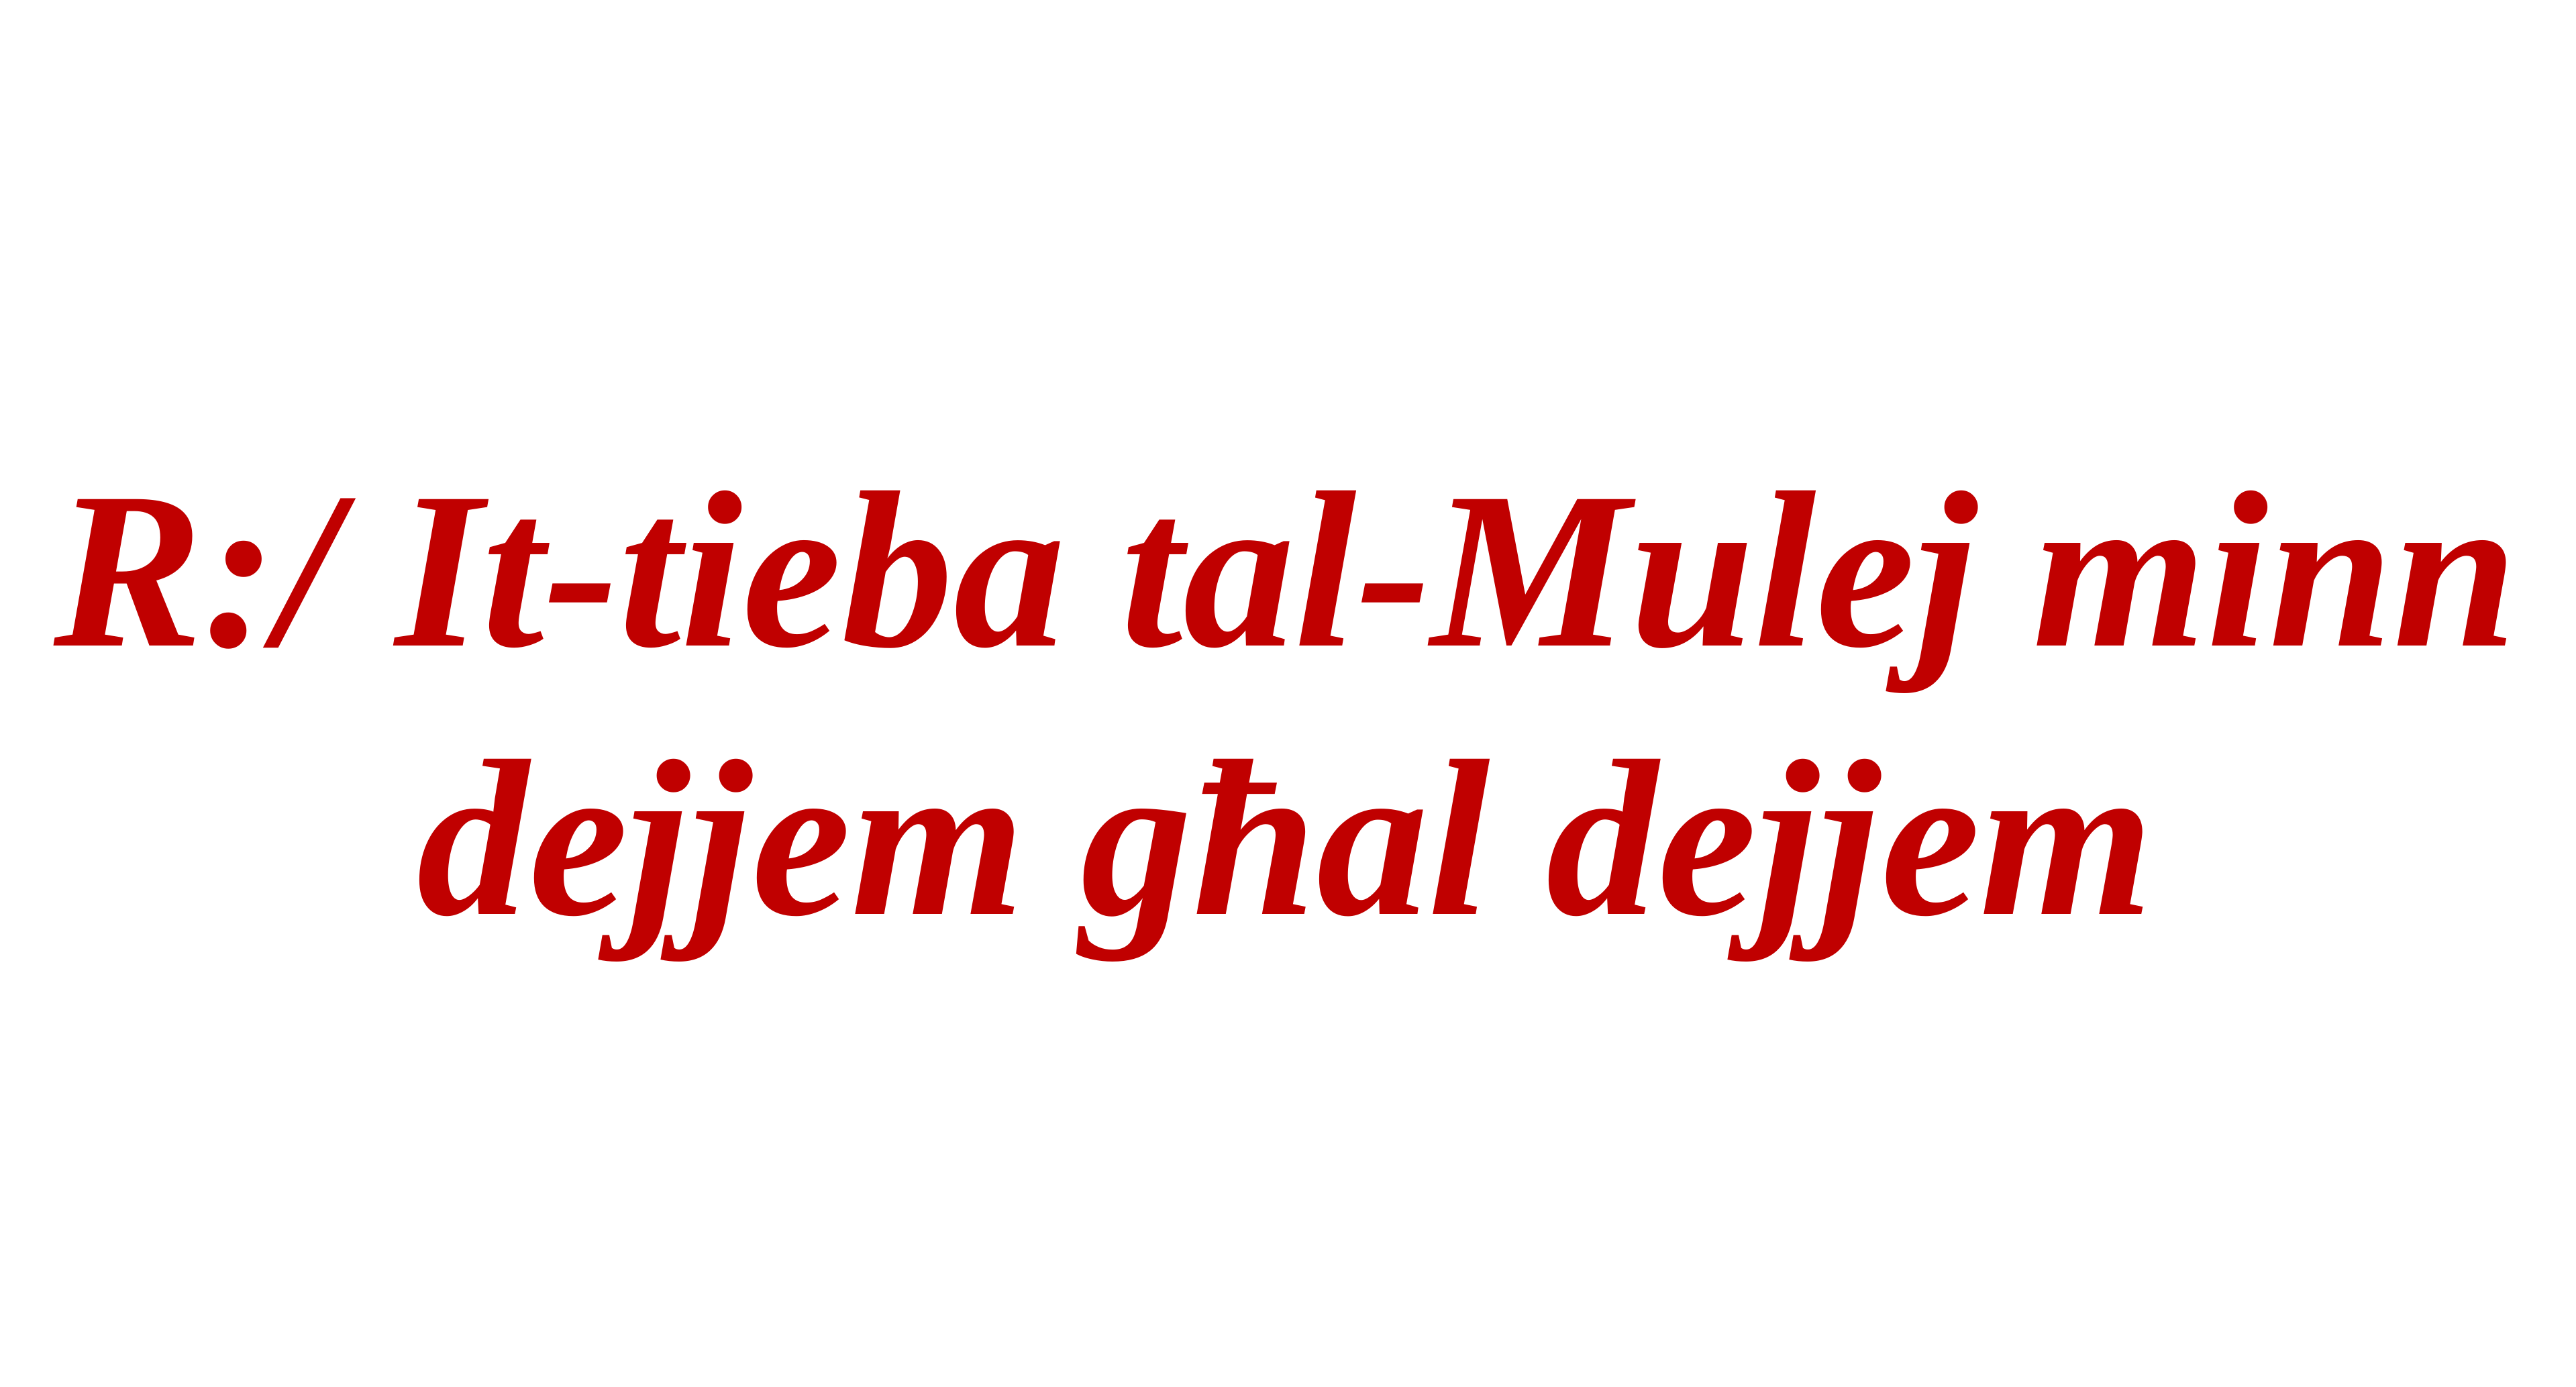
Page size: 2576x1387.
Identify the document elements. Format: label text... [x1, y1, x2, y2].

text_box R:/ It-tieba tal-Mulej minn dejjem għal dejjem [0, 417, 2573, 964]
